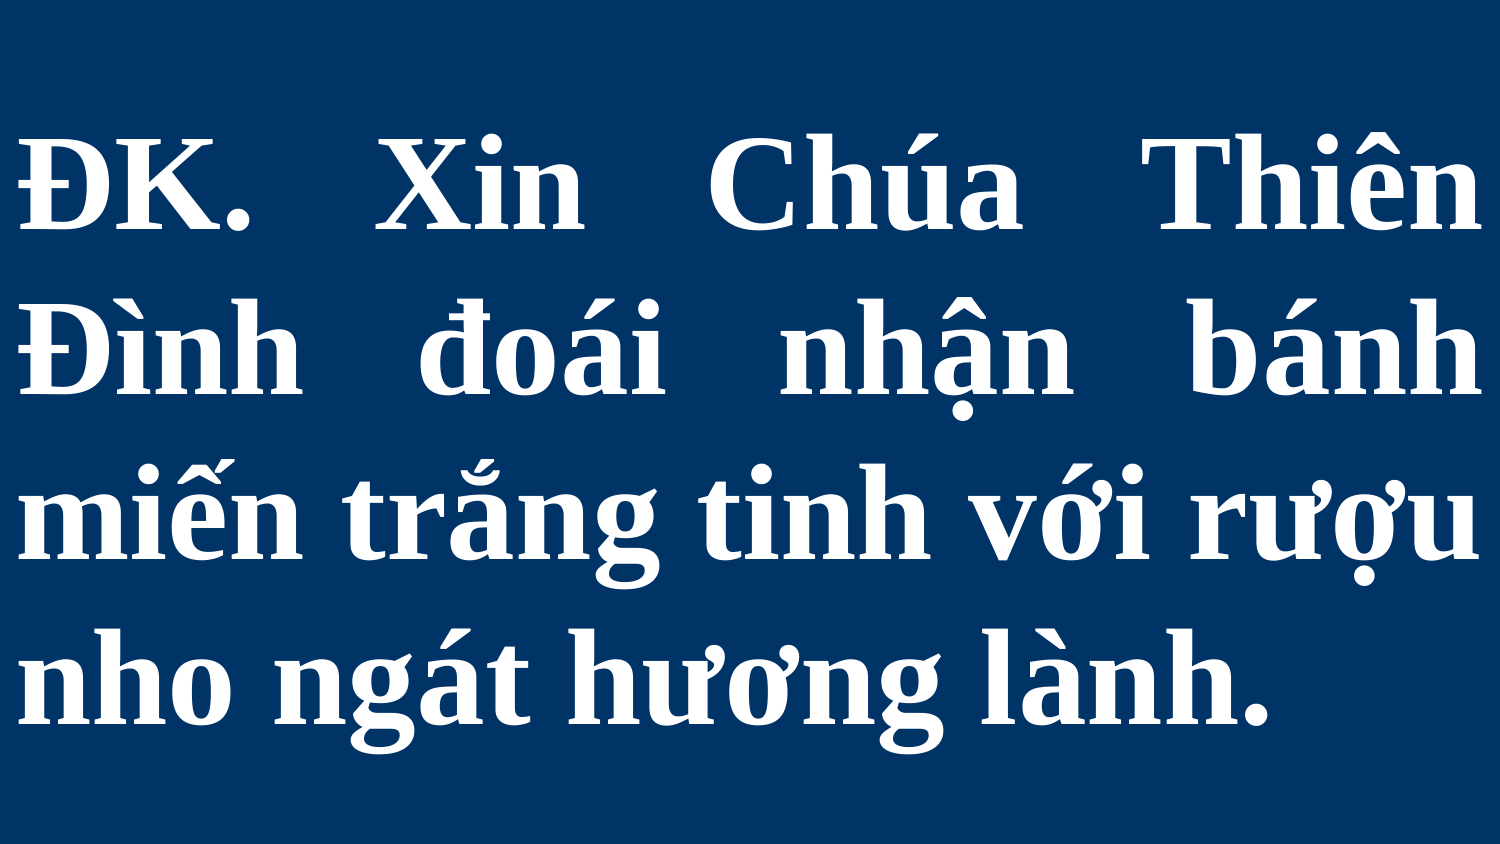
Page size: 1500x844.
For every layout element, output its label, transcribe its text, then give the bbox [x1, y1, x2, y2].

title ĐK. Xin Chúa Thiên Đình đoái nhận bánh miến trắng tinh với rượu nho ngát hương lành. [0, 0, 1500, 844]
